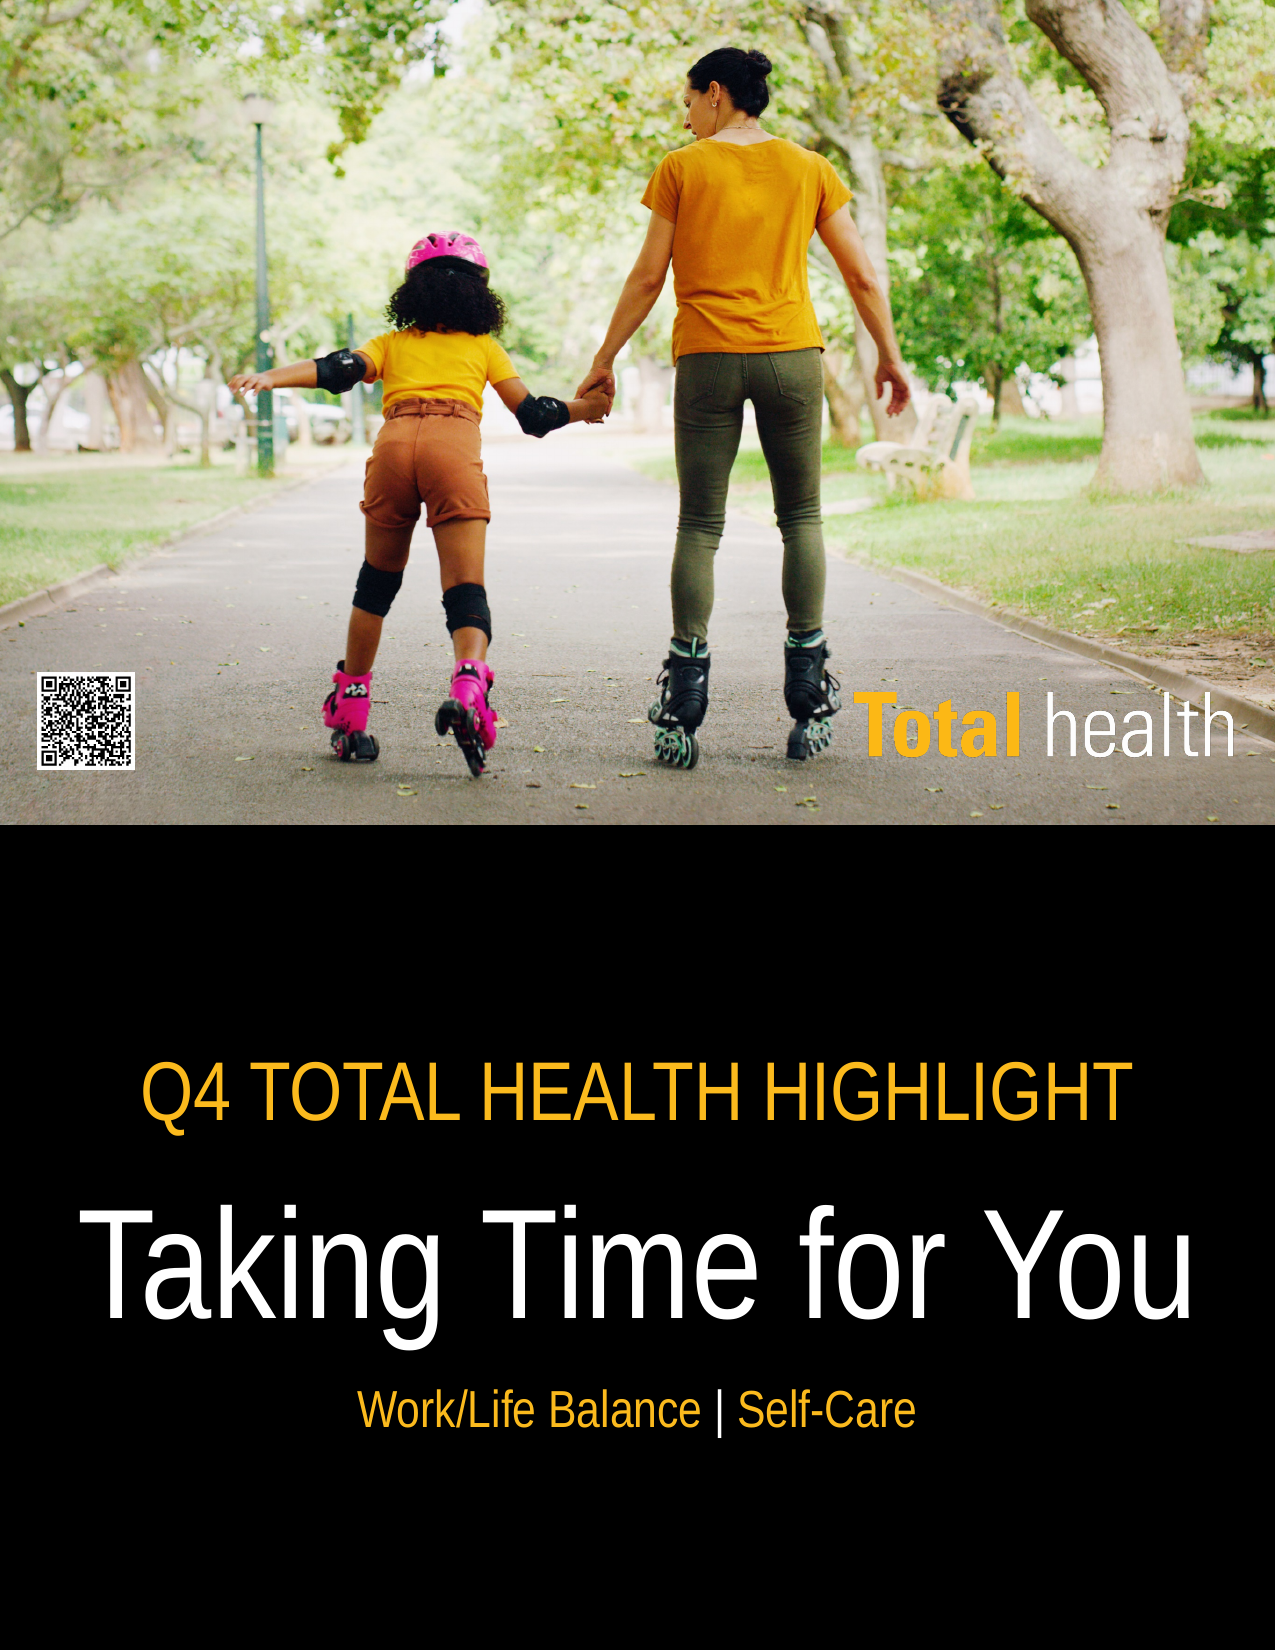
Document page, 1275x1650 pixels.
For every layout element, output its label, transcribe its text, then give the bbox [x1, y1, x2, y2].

text_box Q4 TOTAL HEALTH HIGHLIGHT Taking Time for You Work/Life Balance | Self-Care [18, 824, 1257, 1650]
text_box [0, 0, 1275, 826]
picture [853, 692, 1235, 759]
picture [37, 672, 135, 770]
